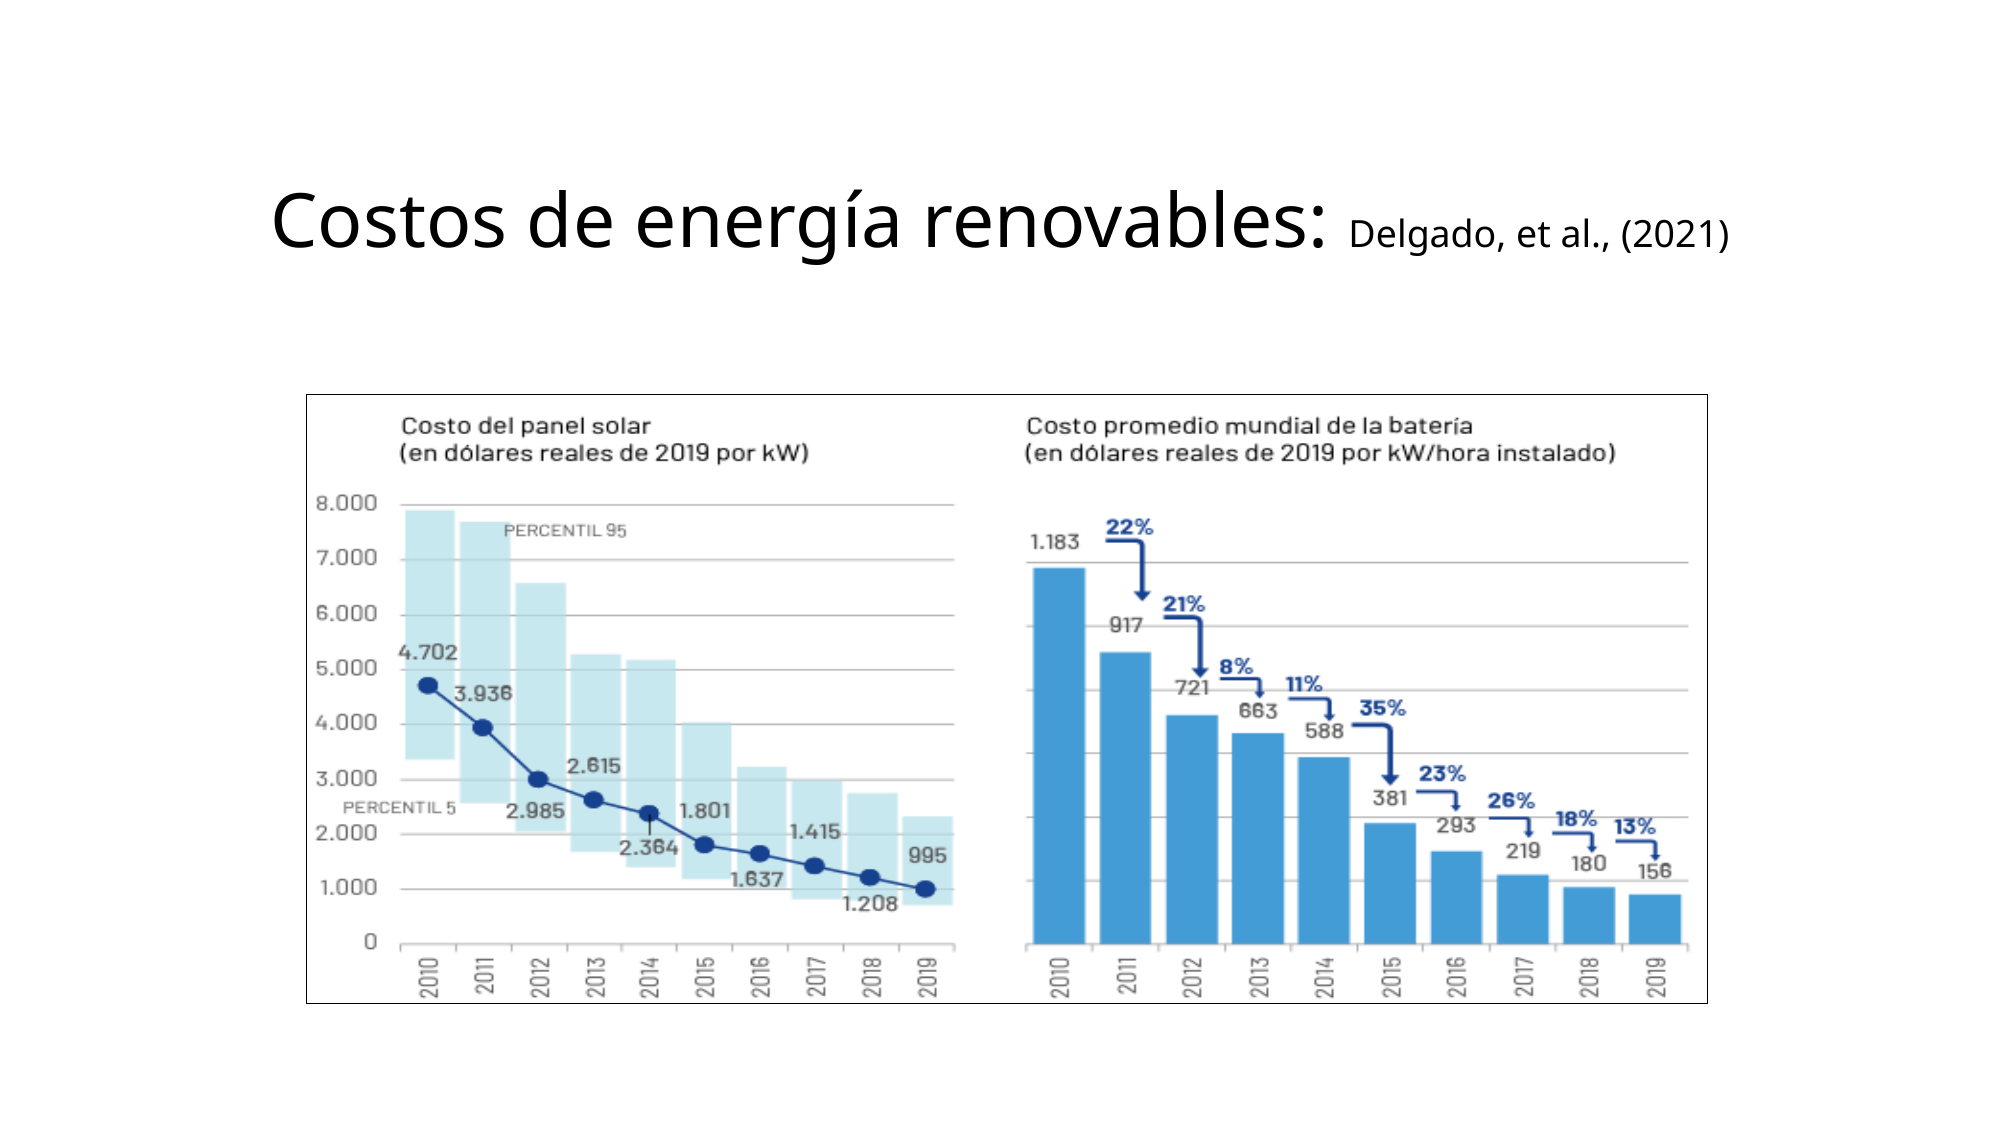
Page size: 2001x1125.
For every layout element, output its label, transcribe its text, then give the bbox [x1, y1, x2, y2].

picture [306, 394, 1708, 1004]
title Costos de energía renovables: Delgado, et al., (2021) [249, 146, 1750, 272]
